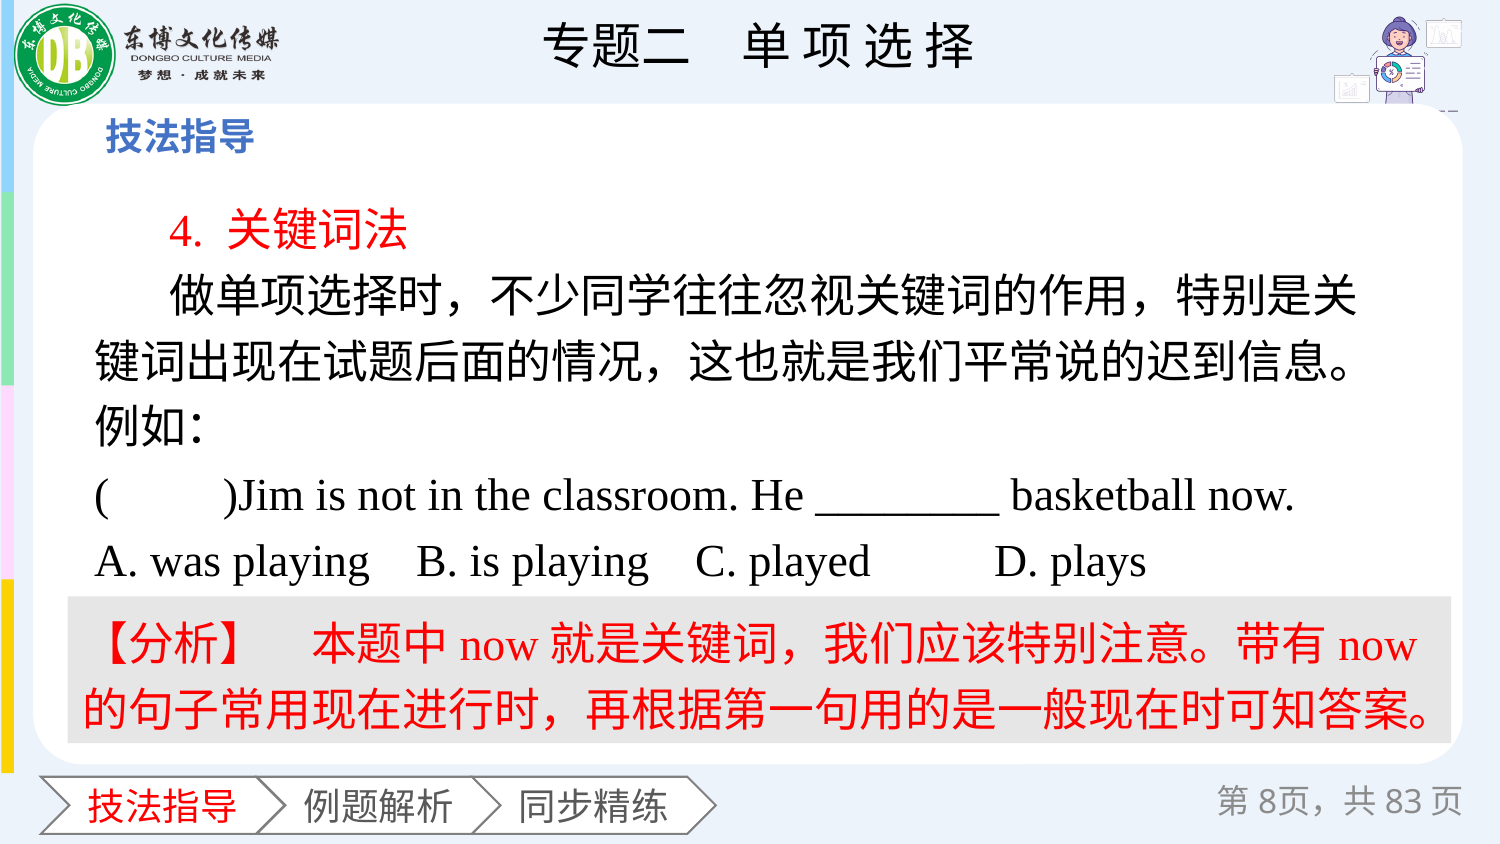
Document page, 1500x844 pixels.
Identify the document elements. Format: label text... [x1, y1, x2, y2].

slide_number 第页，共83页 [1187, 780, 1479, 826]
text_box 4. 关键词法 做单项选择时，不少同学往往忽视关键词的作用，特别是关键词出现在试题后面的情况，这也就是我们平常说的迟到信息。例如： ( )Jim is not in the classroom. He ________ basketball now. A. was playing B. is playing C. played D. plays [79, 181, 1417, 593]
picture [1312, 0, 1487, 131]
text_box 【分析】 本题中now就是关键词，我们应该特别注意。带有now的句子常用现在进行时，再根据第一句用的是一般现在时可知答案。 [67, 596, 1452, 744]
picture [14, 3, 280, 106]
